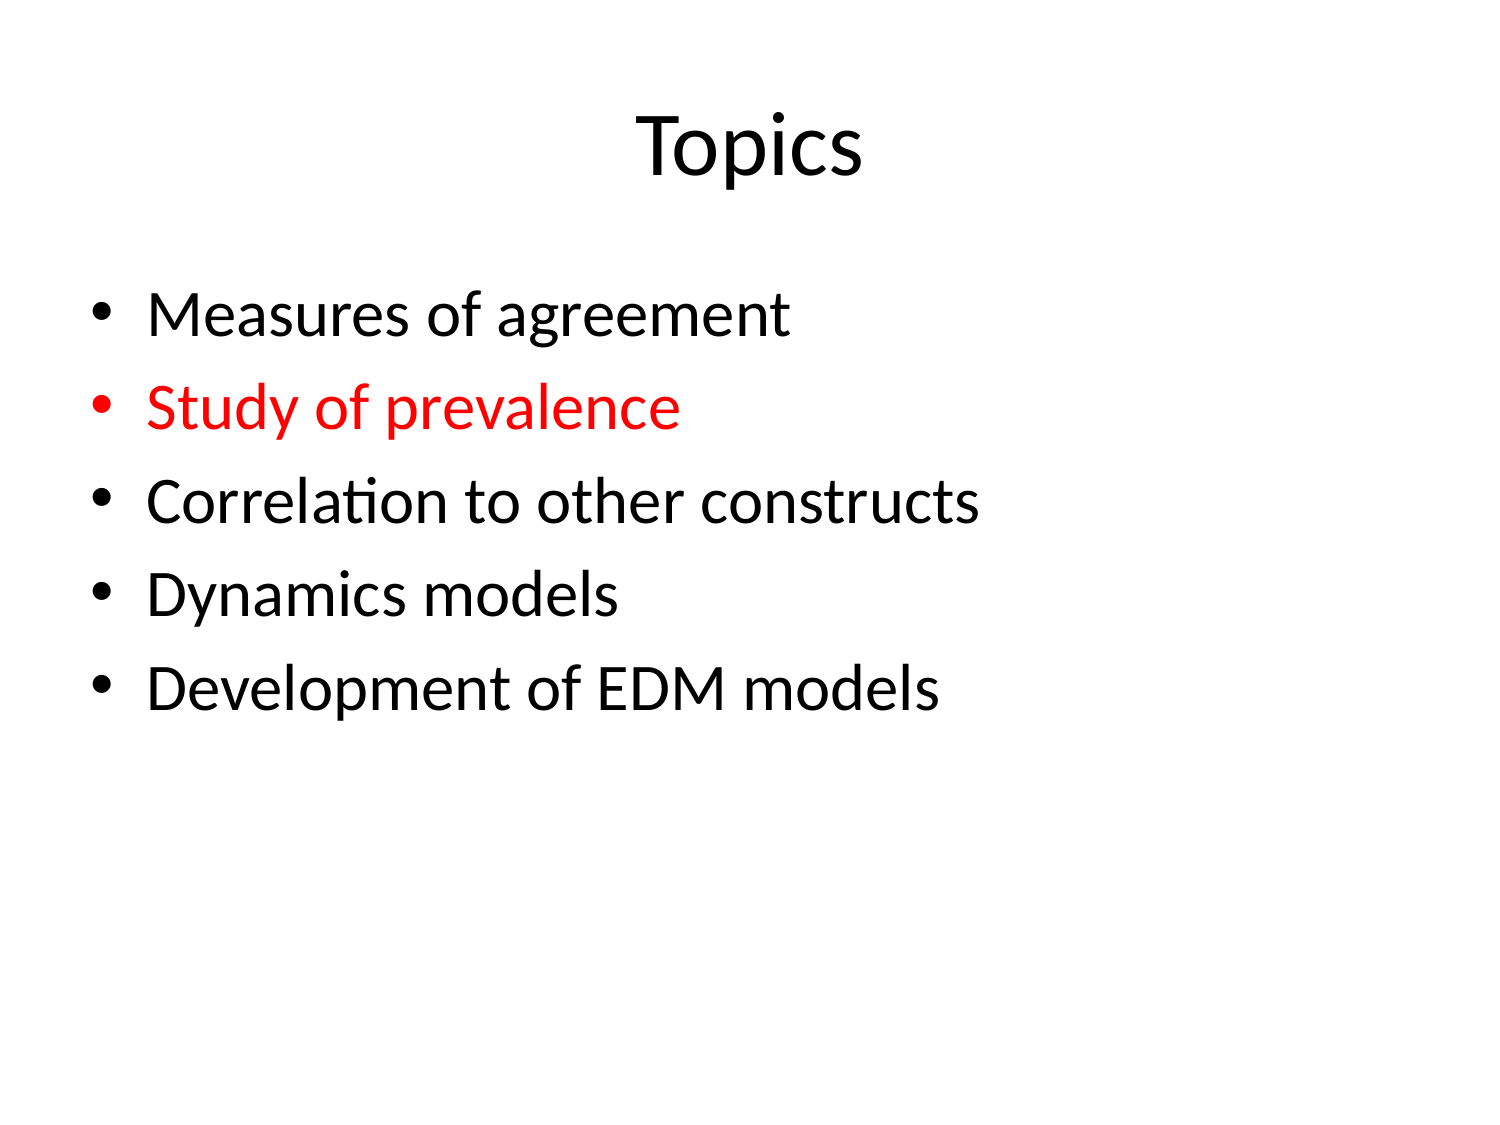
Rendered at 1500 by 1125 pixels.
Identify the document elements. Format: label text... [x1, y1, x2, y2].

title Topics [75, 45, 1425, 233]
list Measures of agreement Study of prevalence Correlation to other constructs Dynamics models Development of EDM models [75, 262, 1425, 1005]
